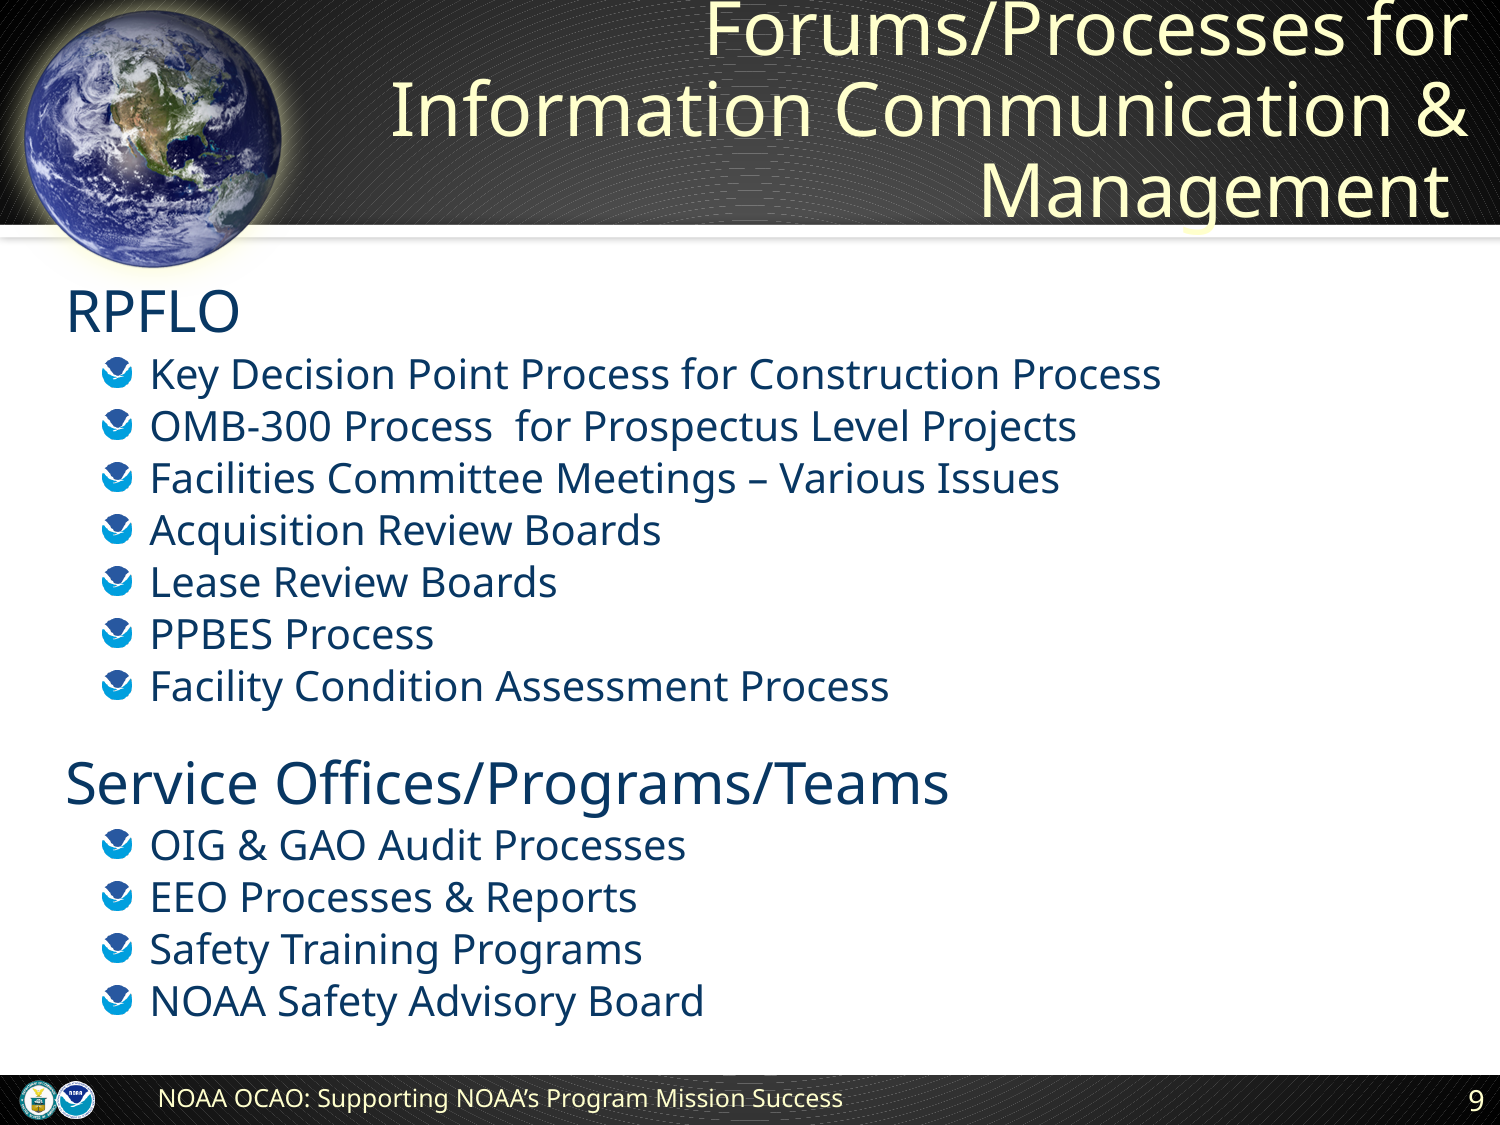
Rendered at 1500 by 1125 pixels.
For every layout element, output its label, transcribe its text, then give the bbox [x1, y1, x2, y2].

picture [102, 933, 132, 953]
picture [102, 483, 110, 492]
picture [102, 379, 110, 388]
picture [125, 904, 132, 911]
picture [125, 589, 132, 596]
picture [102, 691, 110, 700]
picture [102, 954, 110, 963]
picture [125, 485, 132, 492]
picture [102, 1006, 110, 1015]
picture [102, 431, 110, 440]
picture [102, 587, 110, 596]
picture [125, 852, 132, 859]
title Forums/Processes for Information Communication & Management [249, 0, 1500, 226]
picture [102, 462, 132, 482]
picture [102, 357, 132, 378]
picture [125, 641, 132, 648]
picture [102, 850, 110, 859]
picture [102, 535, 110, 544]
picture [125, 693, 132, 700]
picture [102, 566, 132, 586]
picture [102, 829, 132, 849]
picture [0, 0, 1500, 1074]
footer NOAA OCAO: Supporting NOAA’s Program Mission Success [0, 1074, 1149, 1125]
picture [125, 1008, 132, 1015]
picture [102, 618, 132, 638]
picture [125, 537, 132, 544]
picture [125, 381, 132, 388]
picture [102, 902, 110, 911]
picture [125, 956, 132, 963]
slide_number 9 [1149, 1074, 1500, 1125]
list RPFLO Key Decision Point Process for Construction Process OMB-300 Process for Prospectus Level Projects Facilities Committee Meetings – Various Issues Acquisition Review Boards Lease Review Boards PPBES Process Facility Condition Assessment Process Service Offices/Programs/Teams OIG & GAO Audit Processes EEO Processes & Reports Safety Training Programs NOAA Safety Advisory Board [49, 274, 1451, 1074]
picture [102, 670, 132, 690]
picture [102, 639, 110, 648]
picture [125, 433, 132, 440]
picture [102, 881, 132, 901]
picture [102, 514, 132, 534]
picture [102, 985, 132, 1005]
picture [102, 409, 132, 430]
